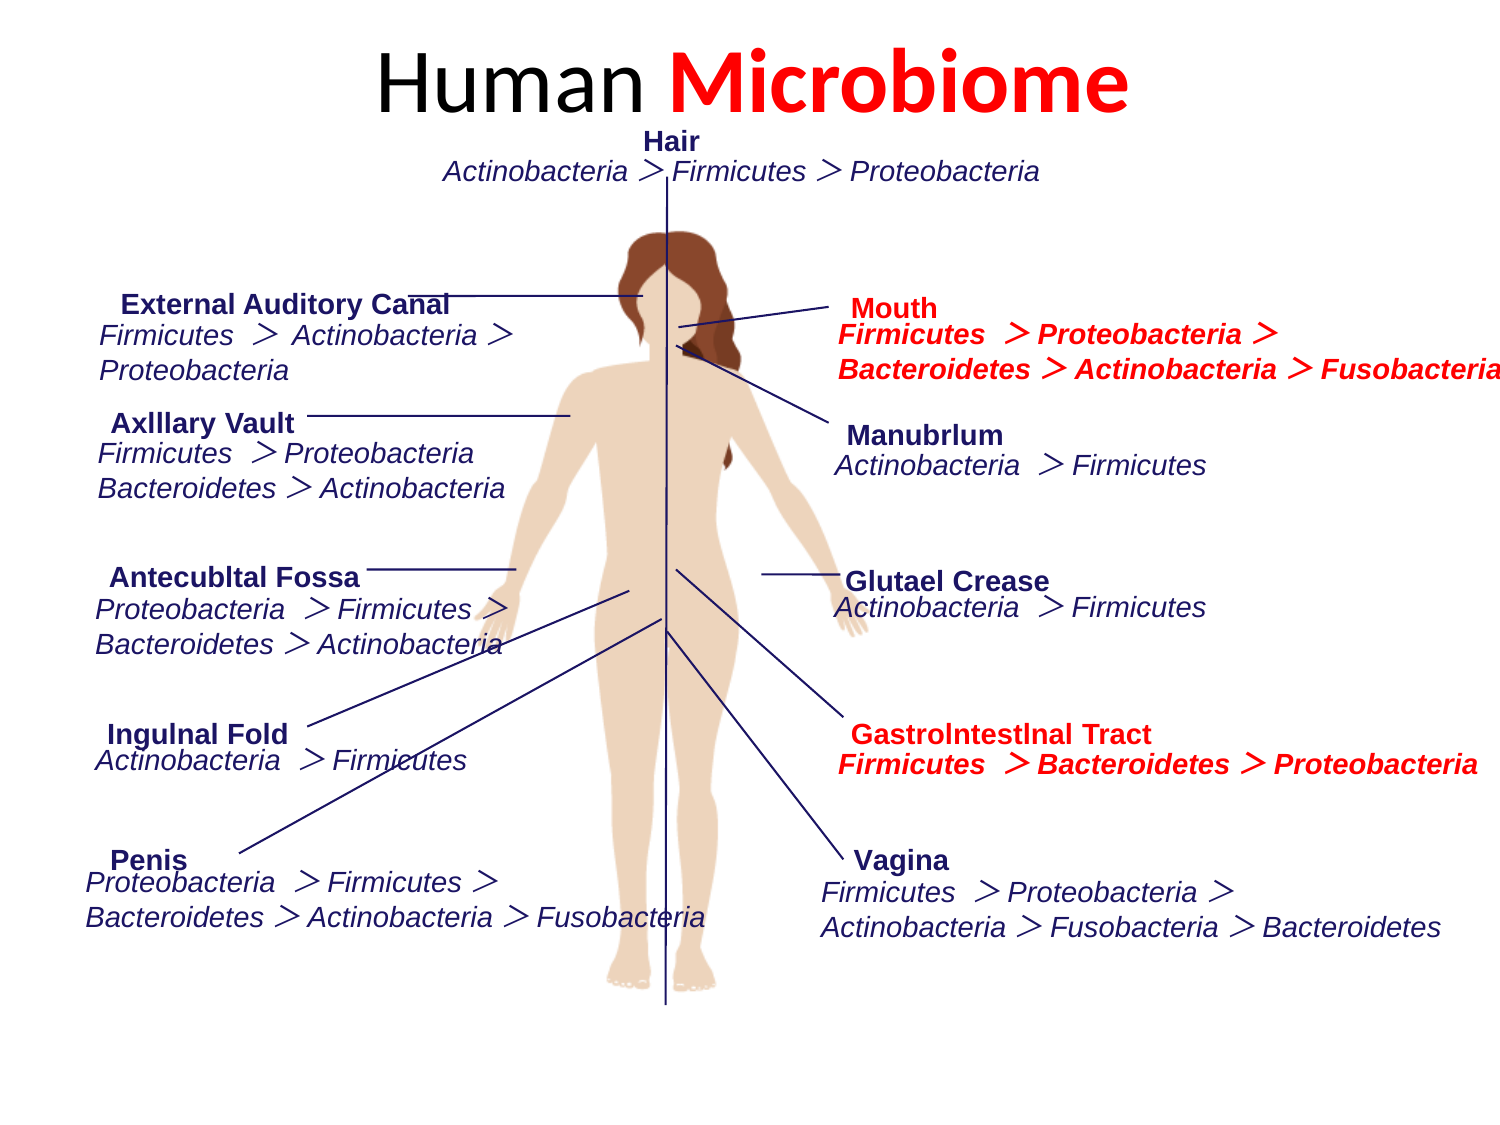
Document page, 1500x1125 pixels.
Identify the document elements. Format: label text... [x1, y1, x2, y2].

title Human Microbiome [78, 0, 1429, 170]
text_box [111, 122, 1491, 1091]
